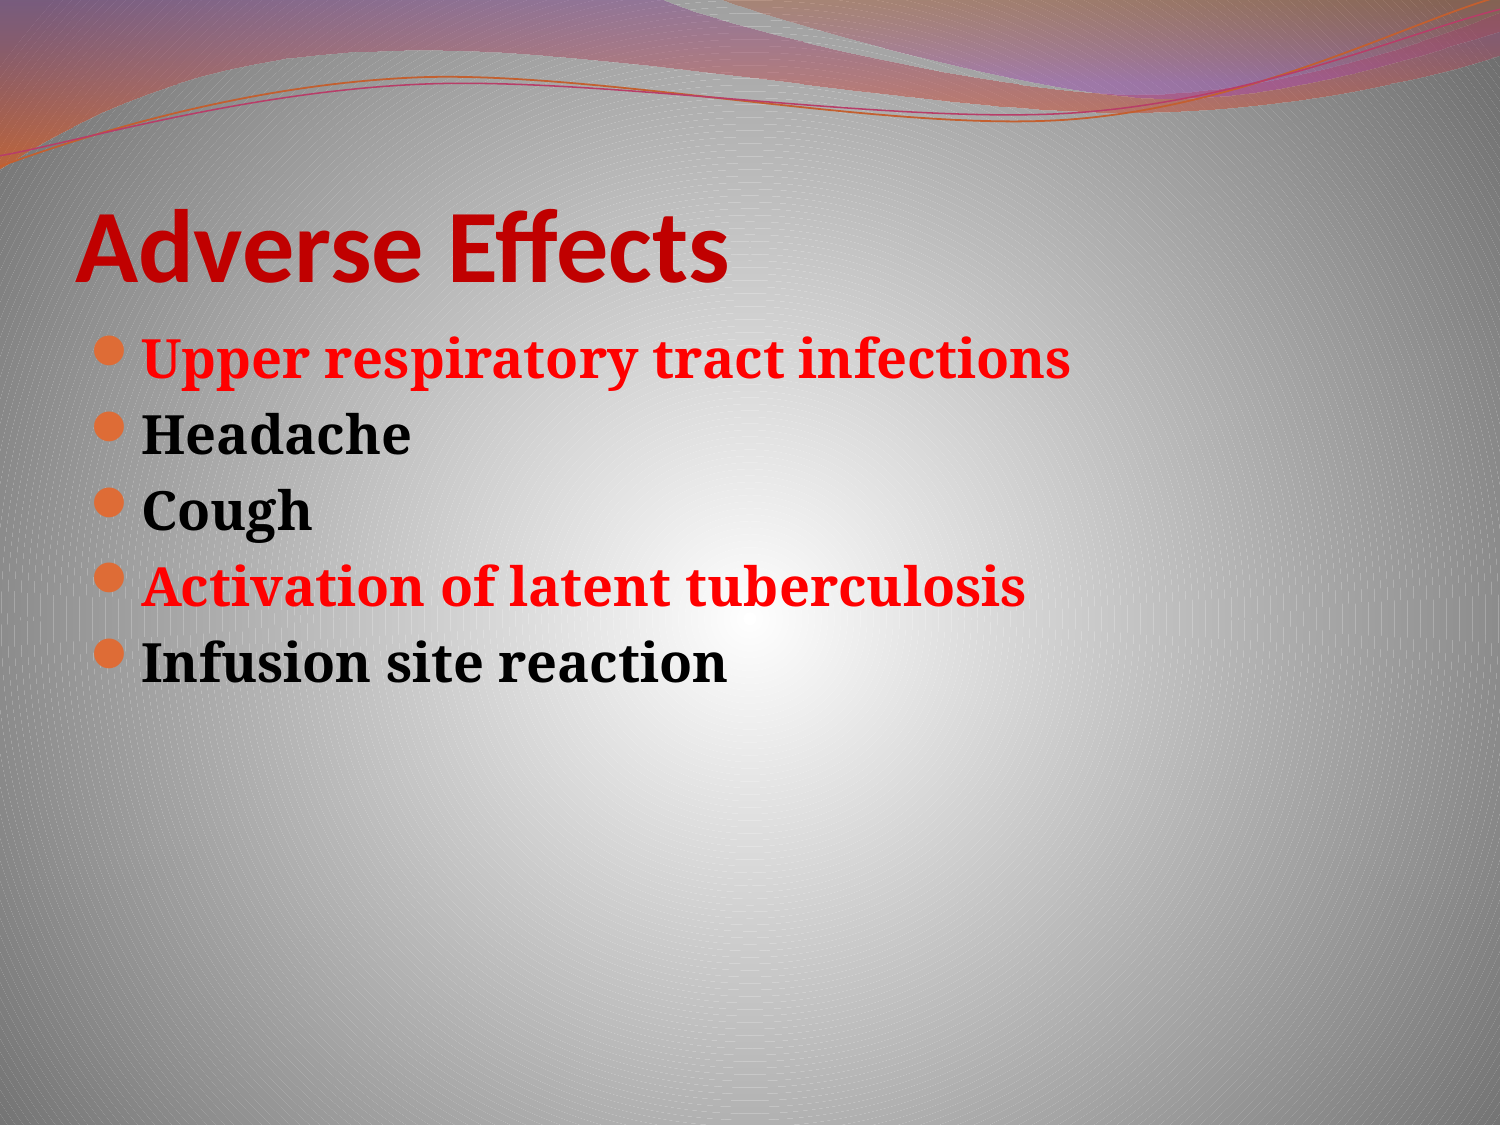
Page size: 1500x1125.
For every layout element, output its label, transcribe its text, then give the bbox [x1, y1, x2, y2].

title Adverse Effects [75, 115, 1425, 303]
list Upper respiratory tract infections Headache Cough Activation of latent tuberculosis Infusion site reaction [75, 317, 1425, 1038]
